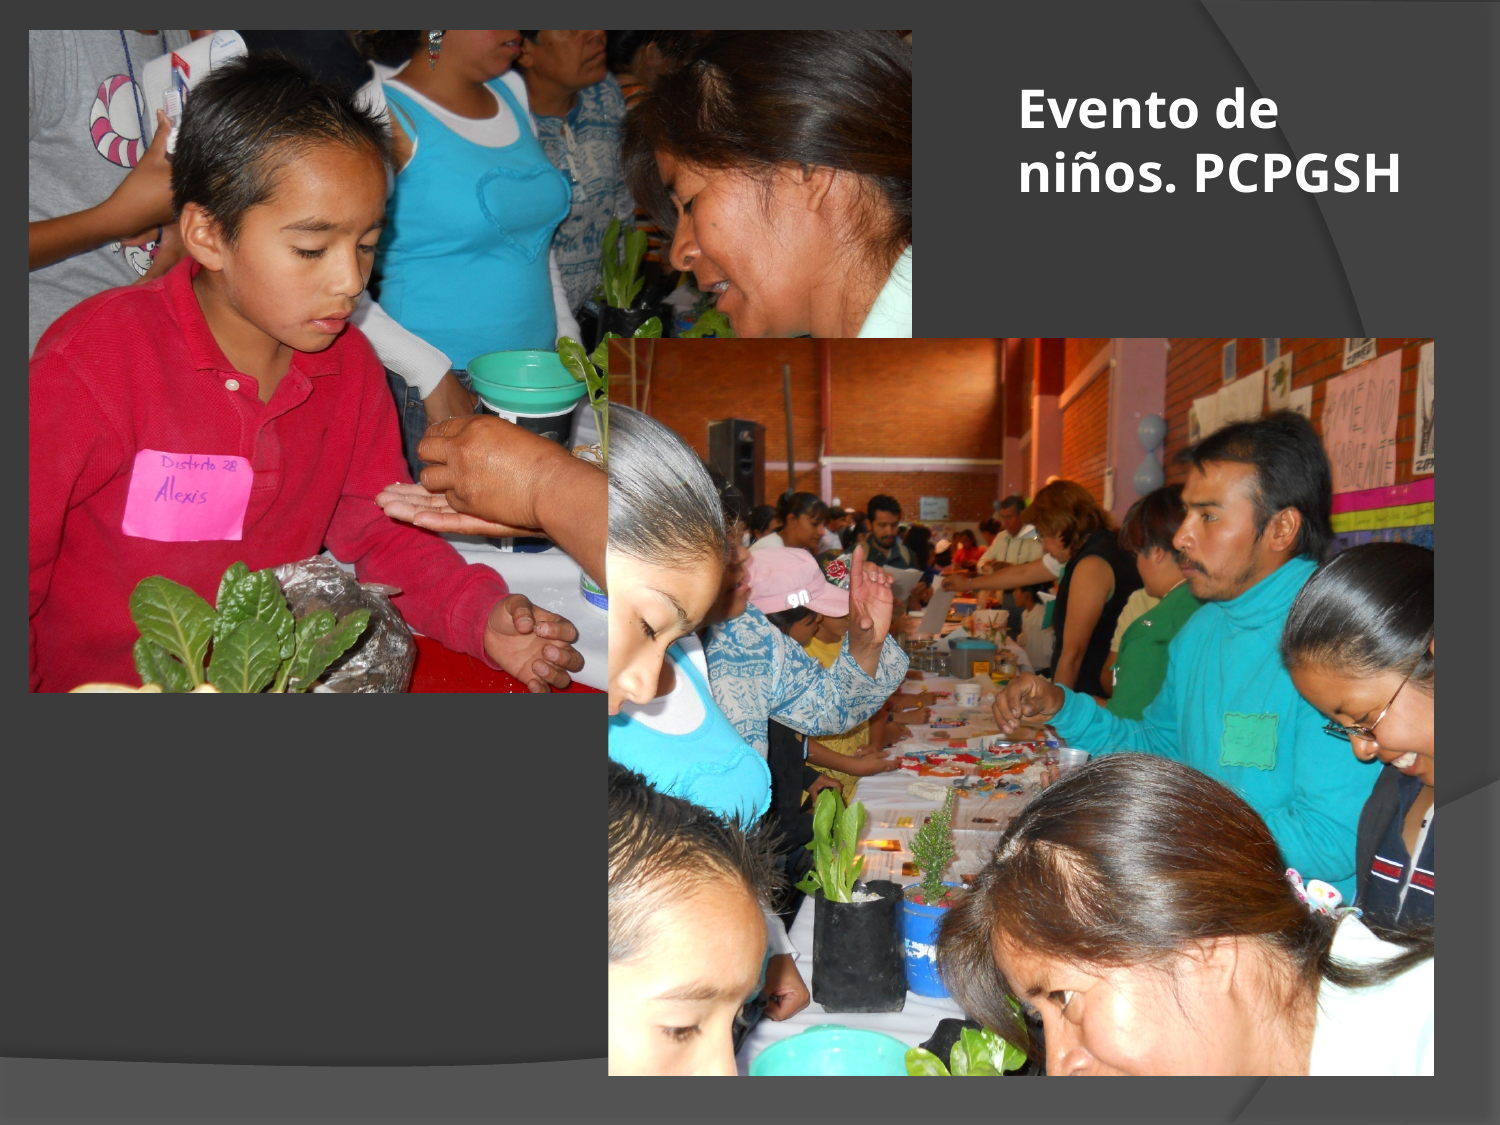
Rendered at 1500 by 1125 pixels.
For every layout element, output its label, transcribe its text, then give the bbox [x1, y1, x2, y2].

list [29, 30, 912, 693]
title Evento de niños. PCPGSH [1009, 45, 1425, 233]
picture [607, 337, 1435, 1076]
